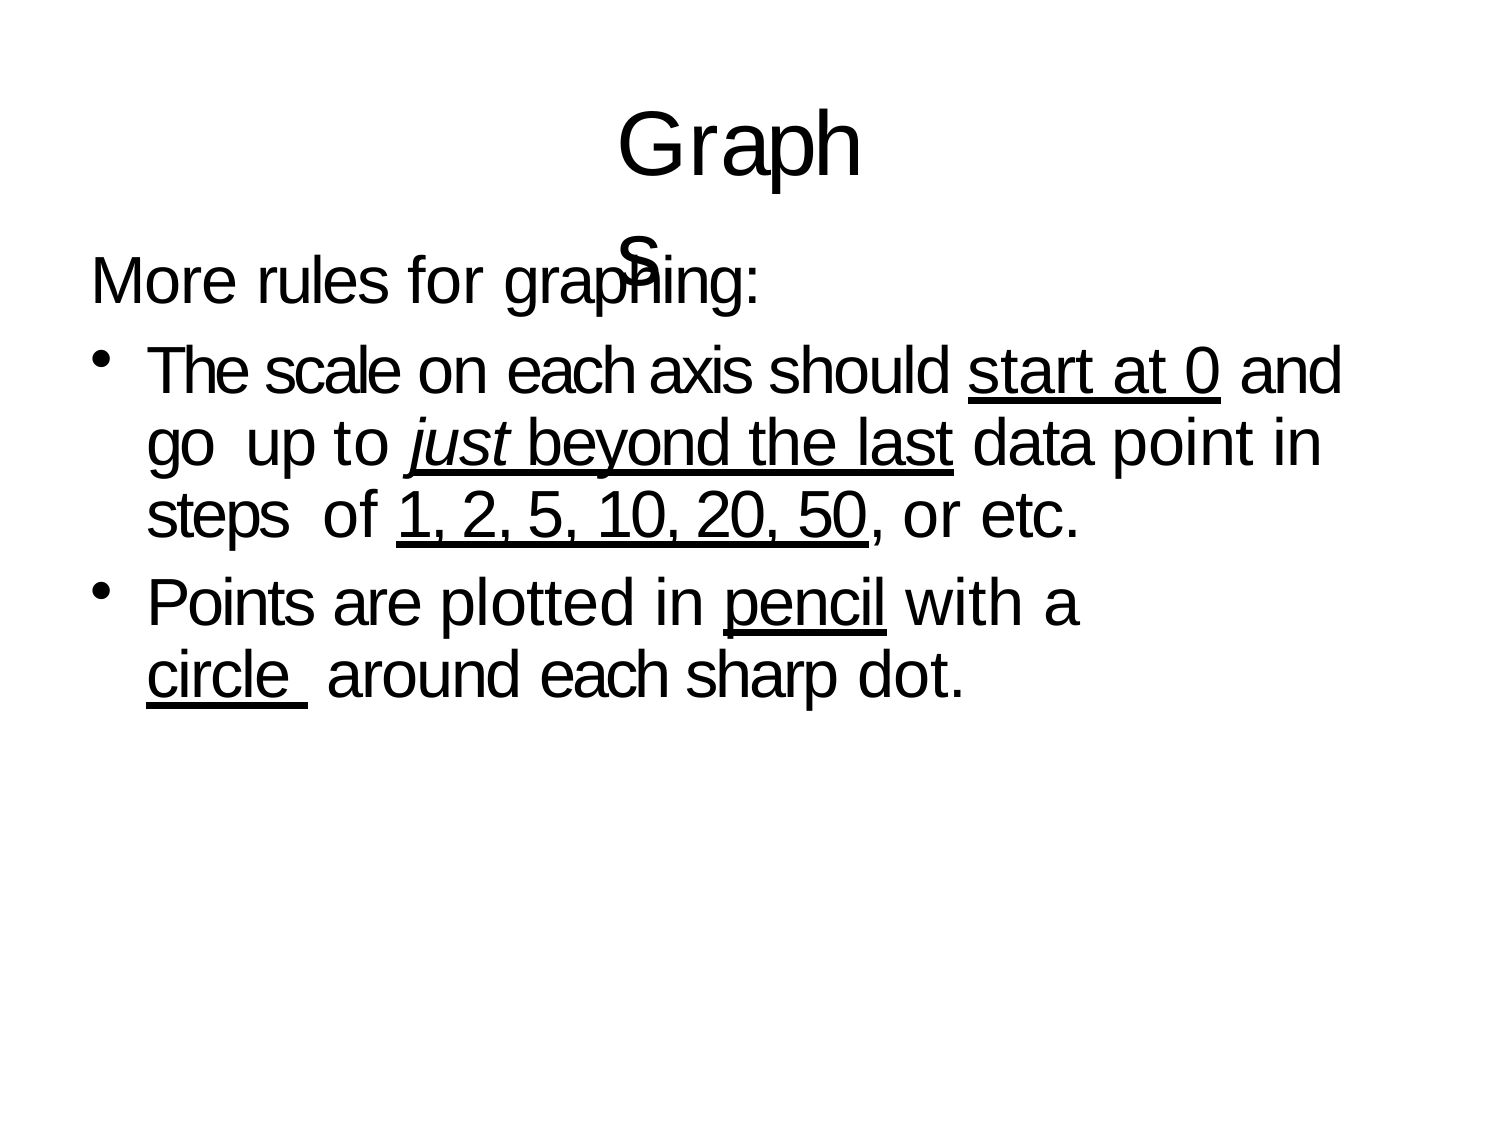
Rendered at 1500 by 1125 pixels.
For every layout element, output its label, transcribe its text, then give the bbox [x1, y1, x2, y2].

text_box More rules for graphing: The scale on each axis should start at 0 and go up to just beyond the last data point in steps of 1, 2, 5, 10, 20, 50, or etc. Points are plotted in pencil with a circle around each sharp dot. [87, 226, 1399, 711]
title Graphs [614, 81, 885, 226]
